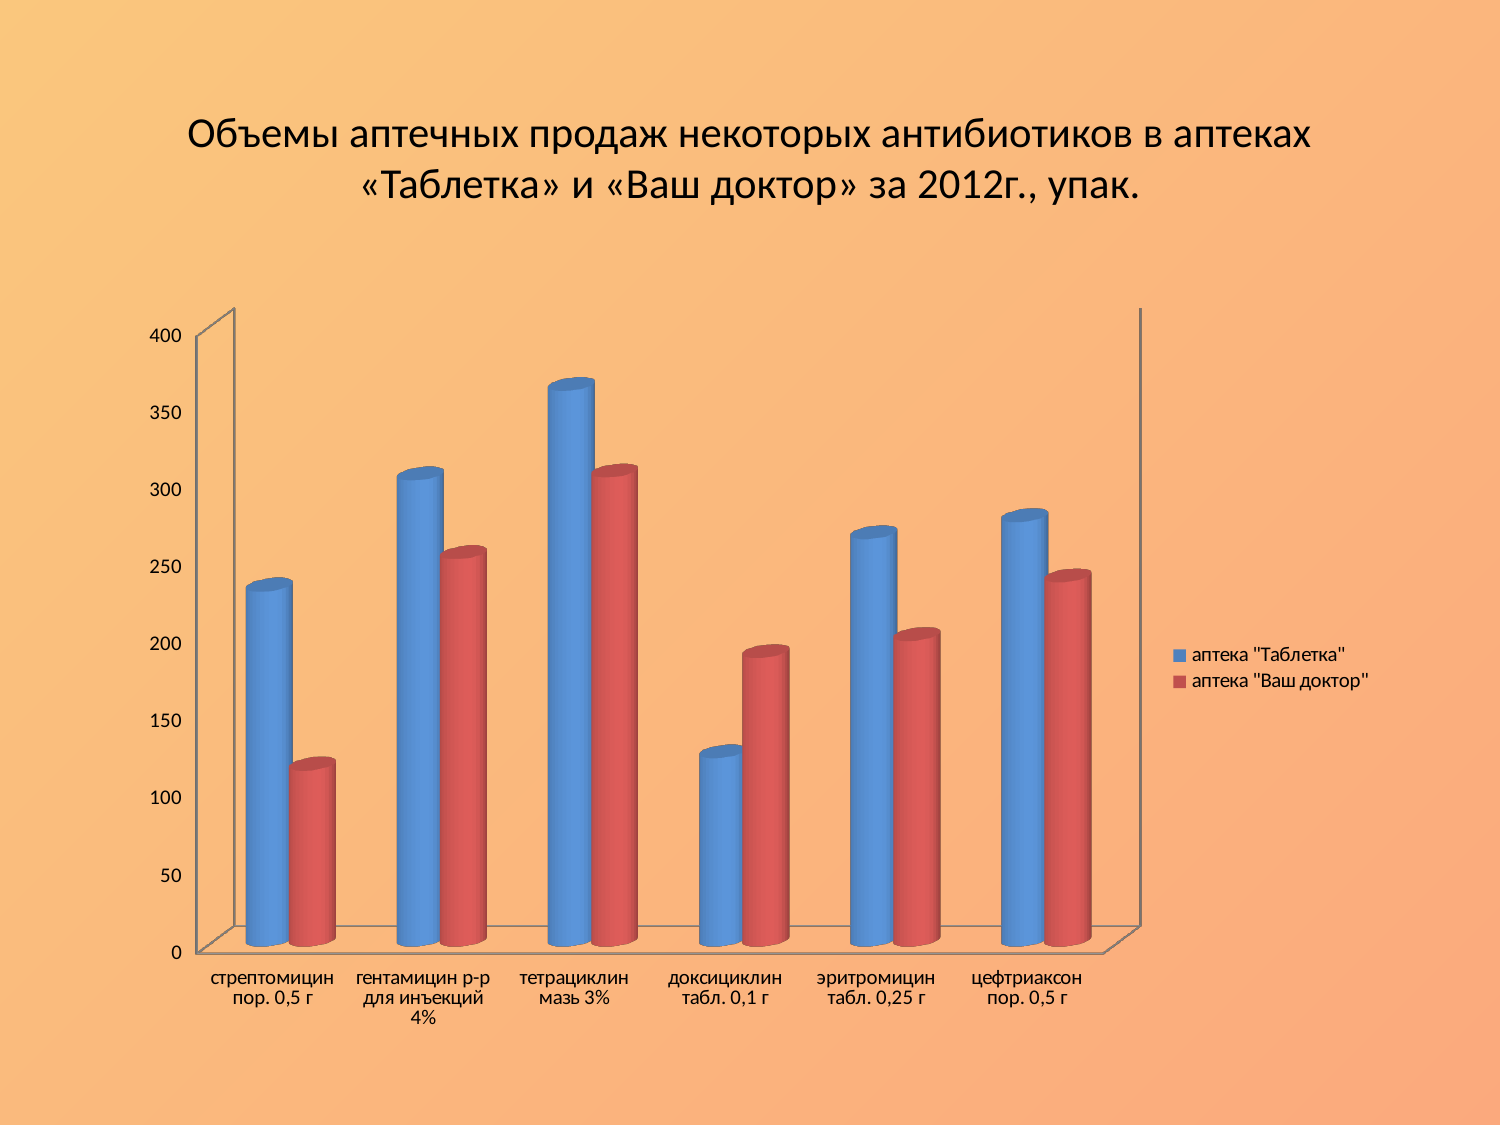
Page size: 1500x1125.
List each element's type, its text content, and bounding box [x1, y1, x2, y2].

title Объемы аптечных продаж некоторых антибиотиков в аптеках «Таблетка» и «Ваш доктор» за 2012г., упак. [75, 45, 1425, 279]
chart [123, 290, 1389, 1047]
